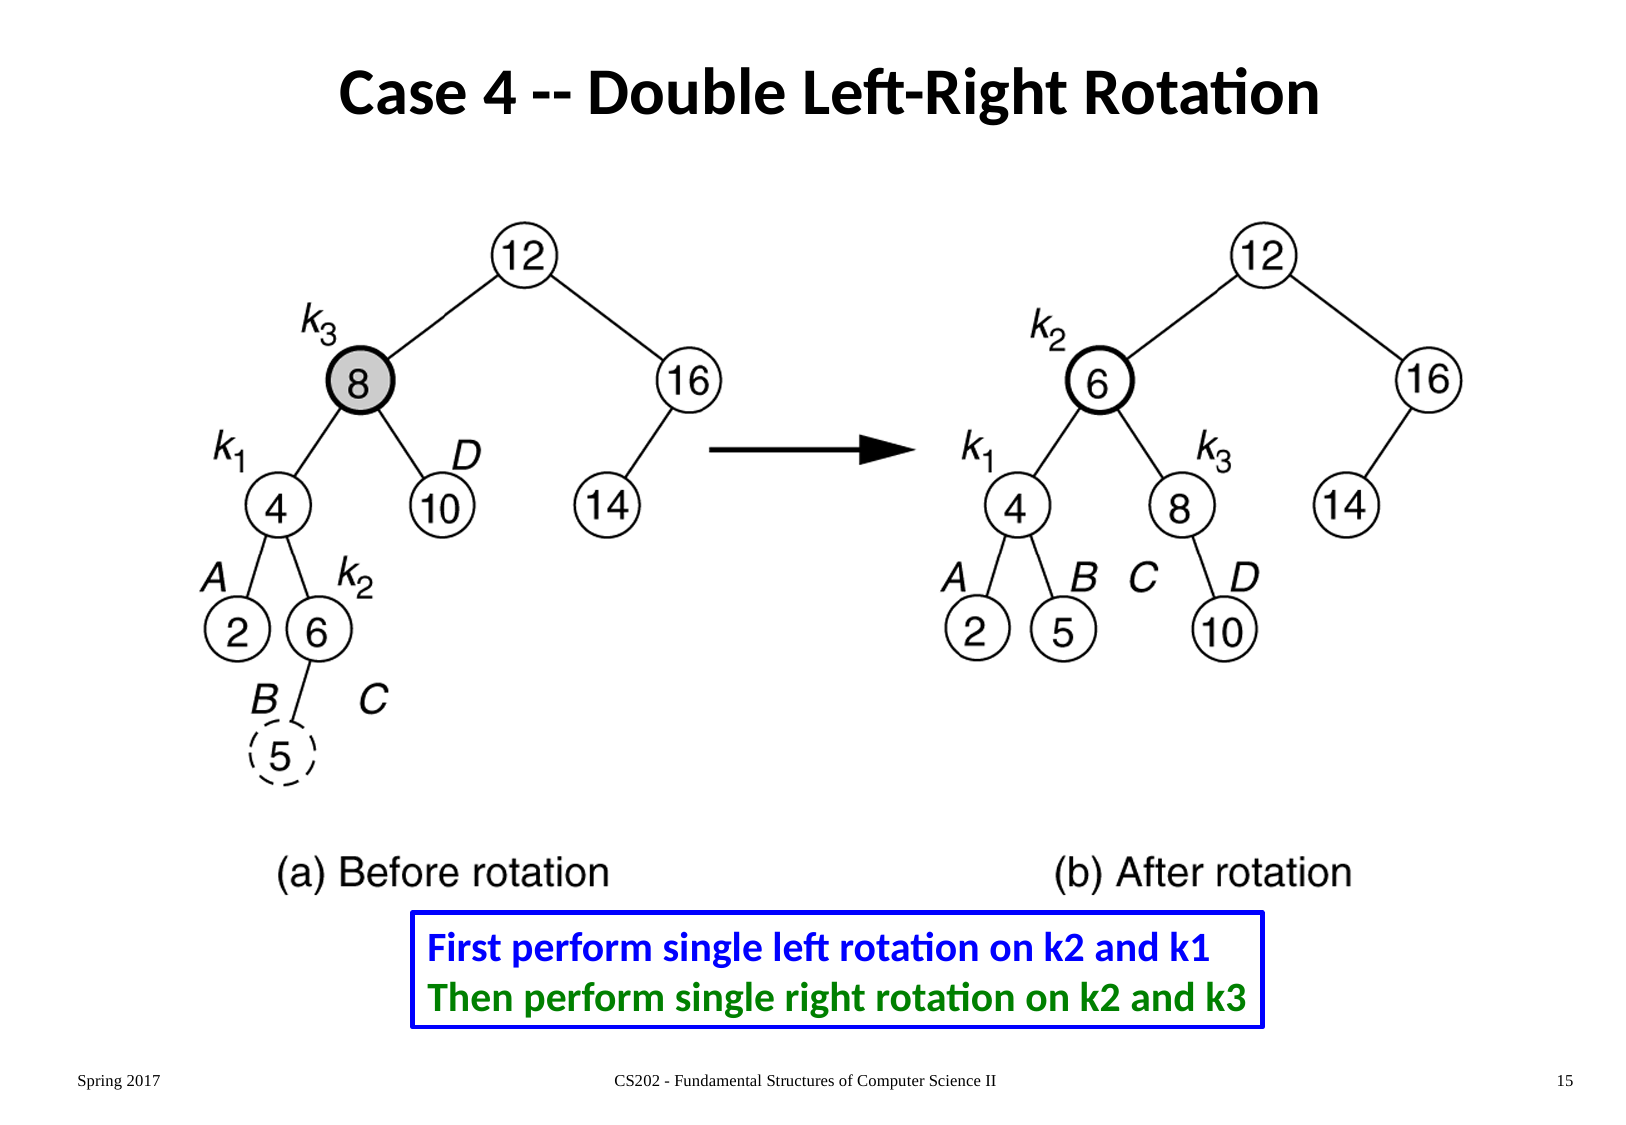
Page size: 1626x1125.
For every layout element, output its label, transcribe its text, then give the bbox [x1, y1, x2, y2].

footer CS202 - Fundamental Structures of Computer Science II [500, 1062, 1111, 1101]
text_box First perform single left rotation on k2 and k1 Then perform single right rotation on k2 and k3 [412, 912, 1263, 1028]
slide_number 15 [1249, 1062, 1589, 1101]
slide_number Spring 2017 [62, 1062, 402, 1101]
title Case 4 -- Double Left-Right Rotation [62, 24, 1600, 151]
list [187, 204, 1476, 904]
